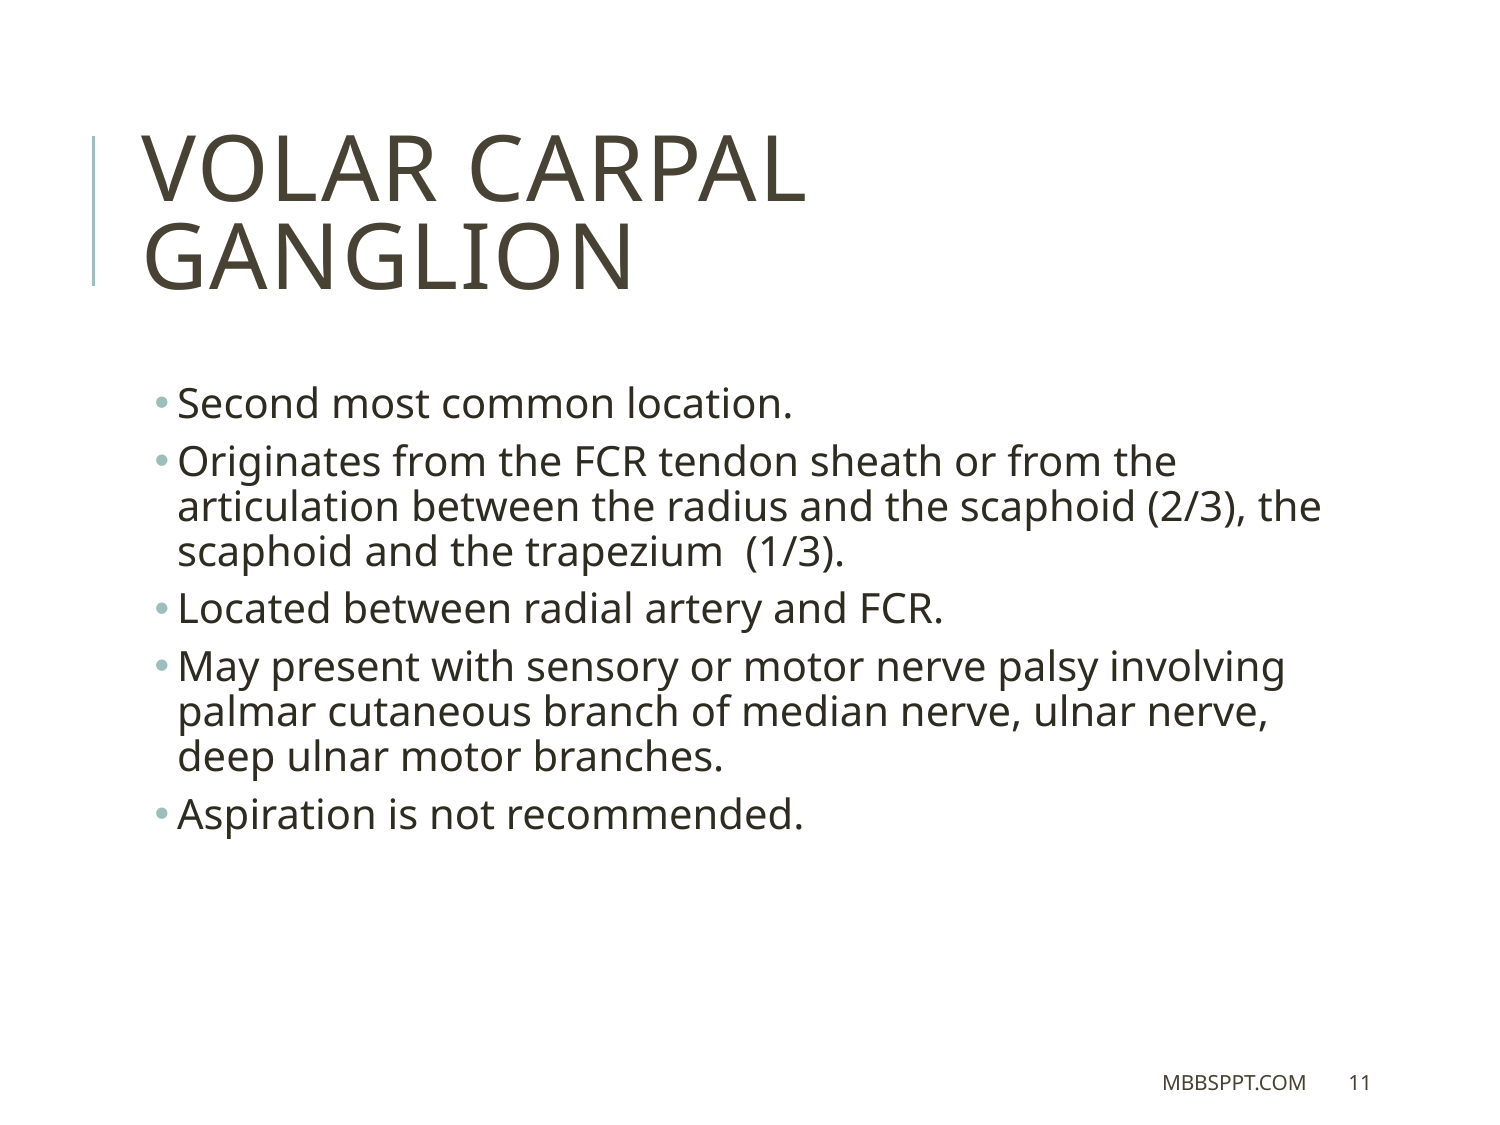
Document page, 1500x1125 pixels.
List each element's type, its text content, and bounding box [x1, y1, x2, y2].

footer MBBSPPT.COM [595, 1061, 1322, 1107]
title VOLAR CARPAL GANGLION [126, 96, 1322, 342]
slide_number 11 [1333, 1061, 1454, 1107]
list Second most common location. Originates from the FCR tendon sheath or from the articulation between the radius and the scaphoid (2/3), the scaphoid and the trapezium (1/3). Located between radial artery and FCR. May present with sensory or motor nerve palsy involving palmar cutaneous branch of median nerve, ulnar nerve, deep ulnar motor branches. Aspiration is not recommended. [126, 375, 1350, 1035]
